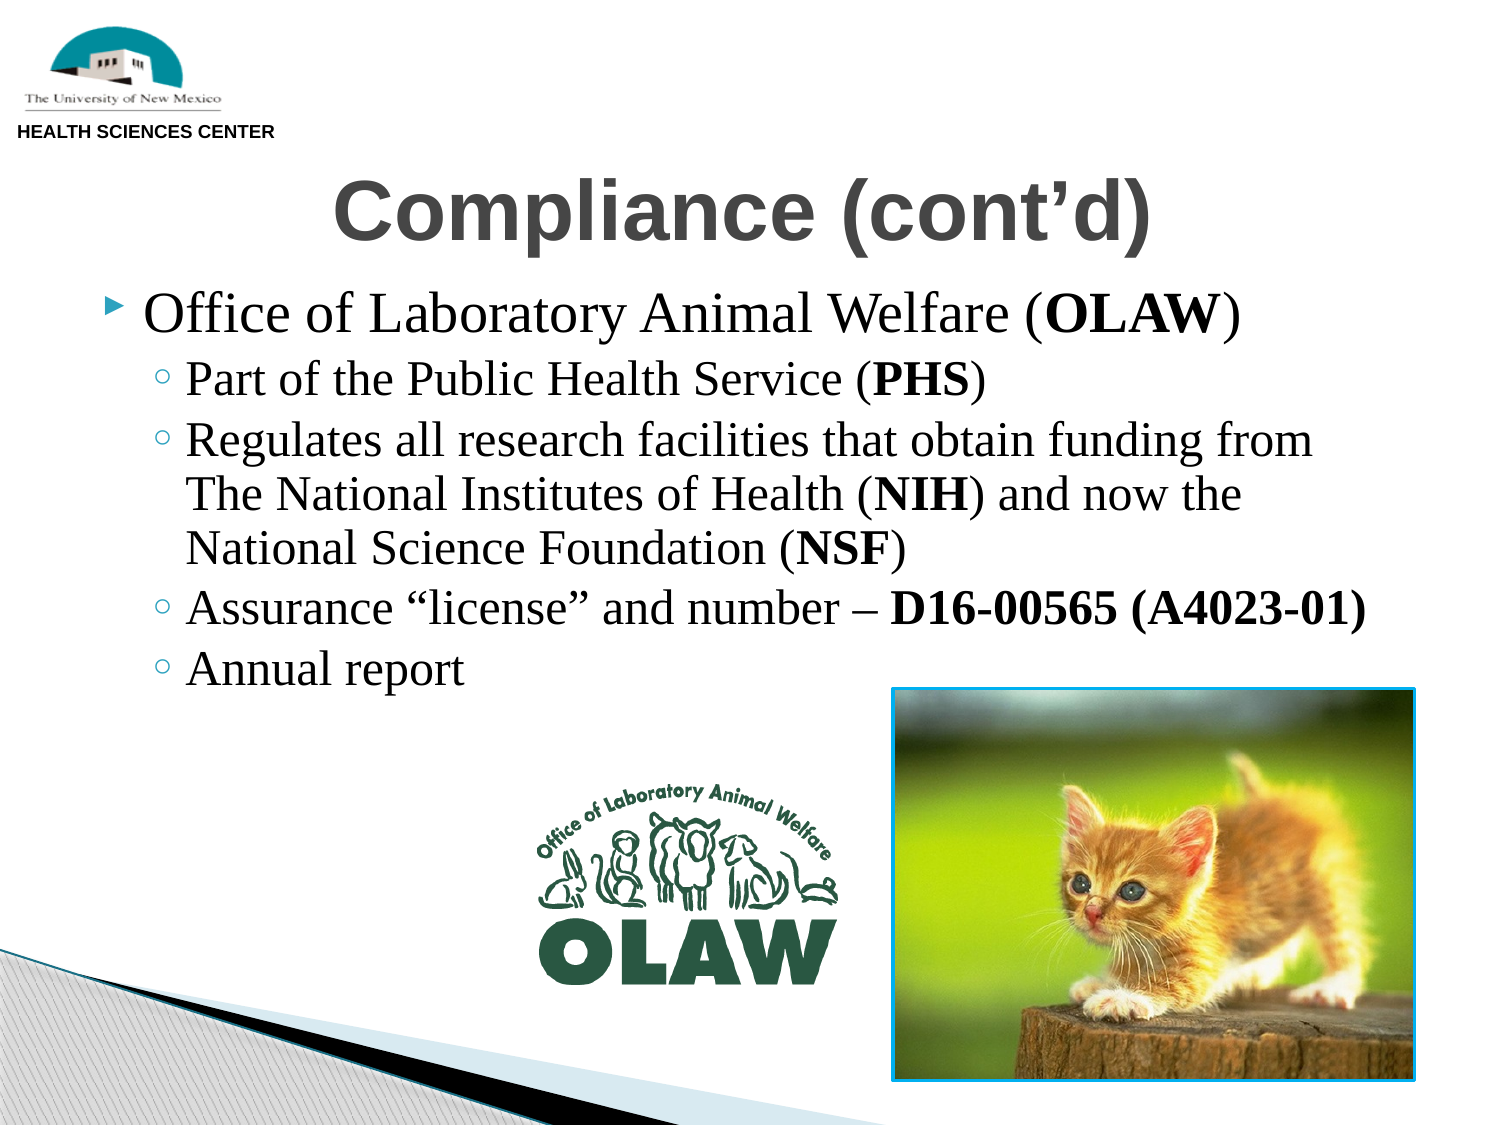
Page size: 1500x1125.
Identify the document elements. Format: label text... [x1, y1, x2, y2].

picture [537, 783, 838, 986]
picture [896, 691, 1412, 1078]
title Compliance (cont’d) [68, 112, 1419, 300]
list Office of Laboratory Animal Welfare (OLAW) Part of the Public Health Service (PHS) Regulates all research facilities that obtain funding from The National Institutes of Health (NIH) and now the National Science Foundation (NSF) Assurance “license” and number – D16-00565 (A4023-01) Annual report [68, 300, 1419, 726]
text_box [0, 24, 293, 151]
